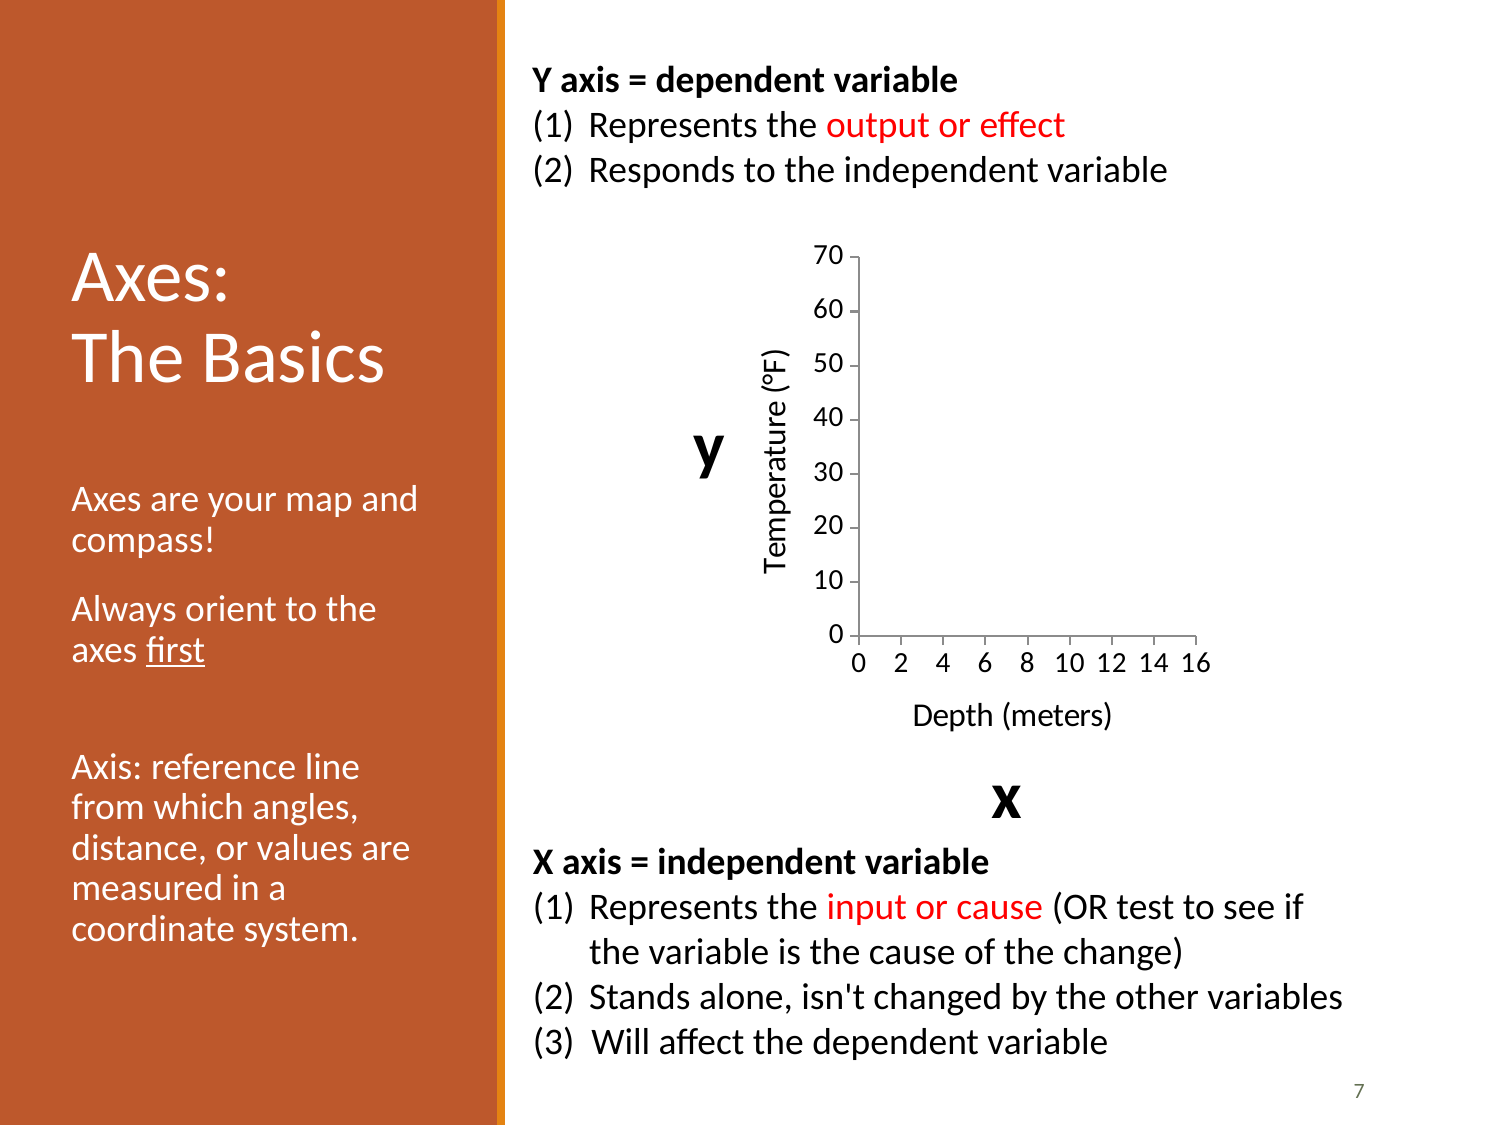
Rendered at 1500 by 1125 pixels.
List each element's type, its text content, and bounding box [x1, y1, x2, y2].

text_box x [976, 779, 1052, 829]
slide_number 7 [1218, 1059, 1380, 1120]
text_box X axis = independent variable Represents the input or cause (OR test to see if the variable is the cause of the change) Stands alone, isn't changed by the other variables (3) Will affect the dependent variable [518, 829, 1375, 1070]
text_box y [648, 394, 720, 489]
list Axes: The Basics Axes are your map and compass! Always orient to the axes first Axis: reference line from which angles, distance, or values are measured in a coordinate system. [56, 0, 451, 1125]
text_box Y axis = dependent variable Represents the output or effect Responds to the independent variable [517, 47, 1249, 198]
chart [723, 231, 1223, 770]
